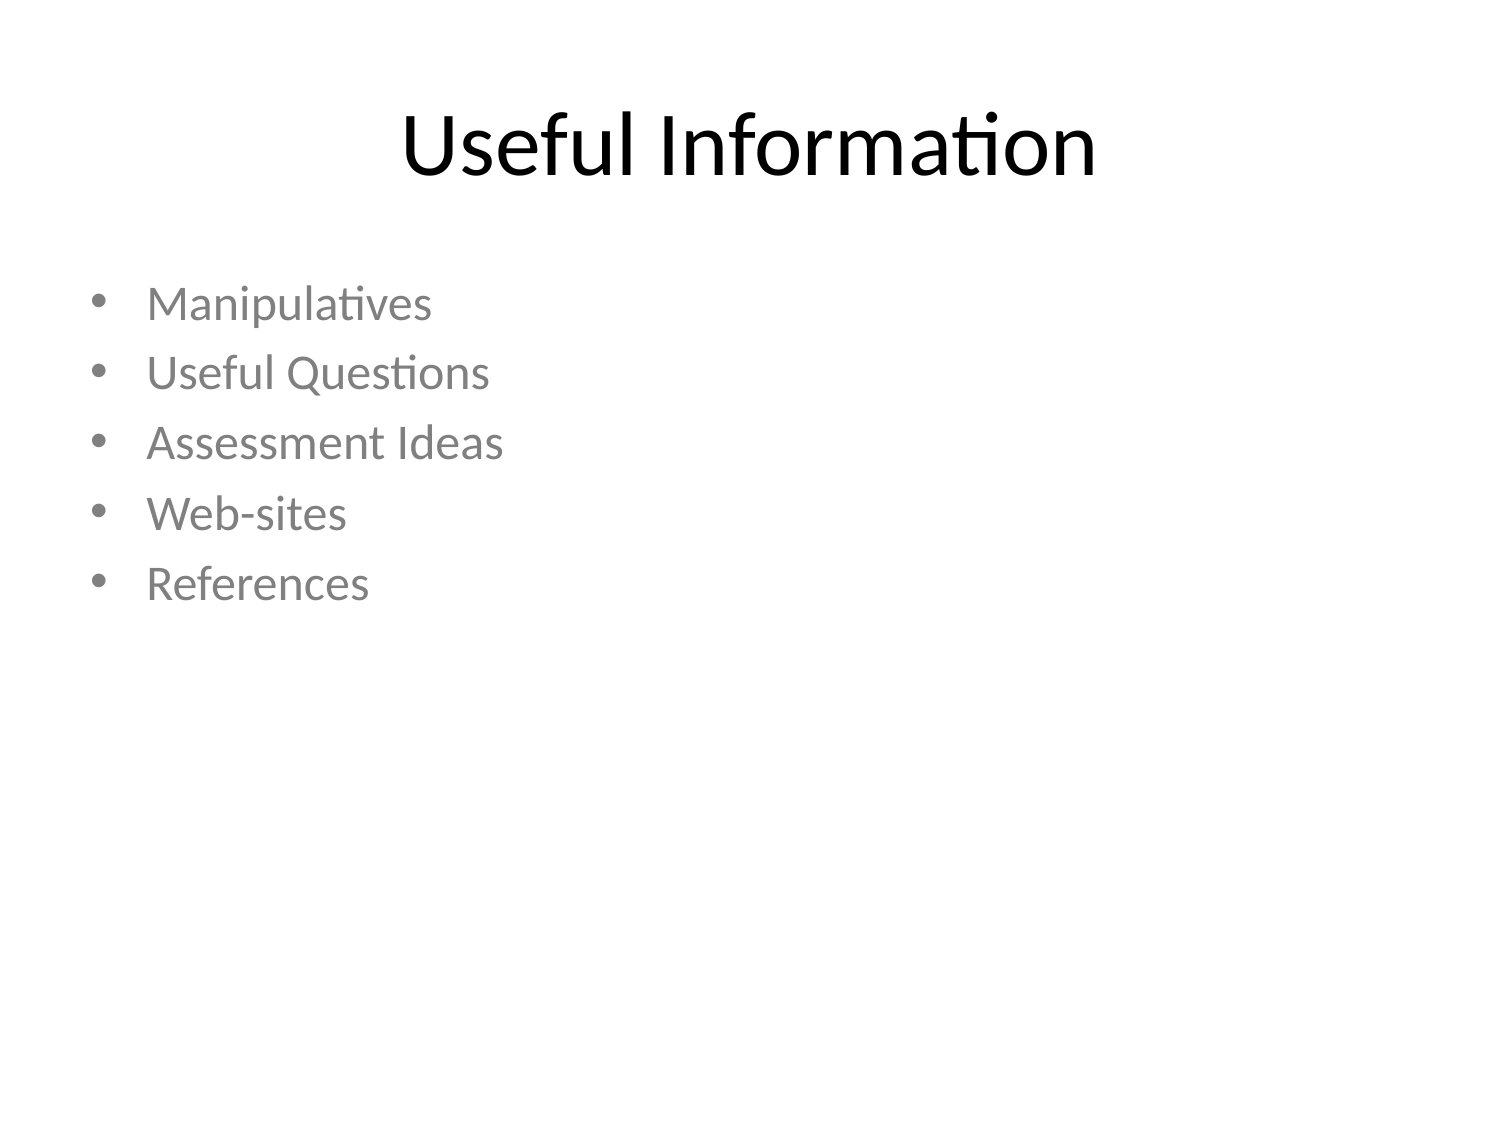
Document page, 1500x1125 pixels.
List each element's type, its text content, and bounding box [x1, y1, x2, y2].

list Manipulatives Useful Questions Assessment Ideas Web-sites References [75, 262, 1425, 1005]
title Useful Information [75, 45, 1425, 233]
